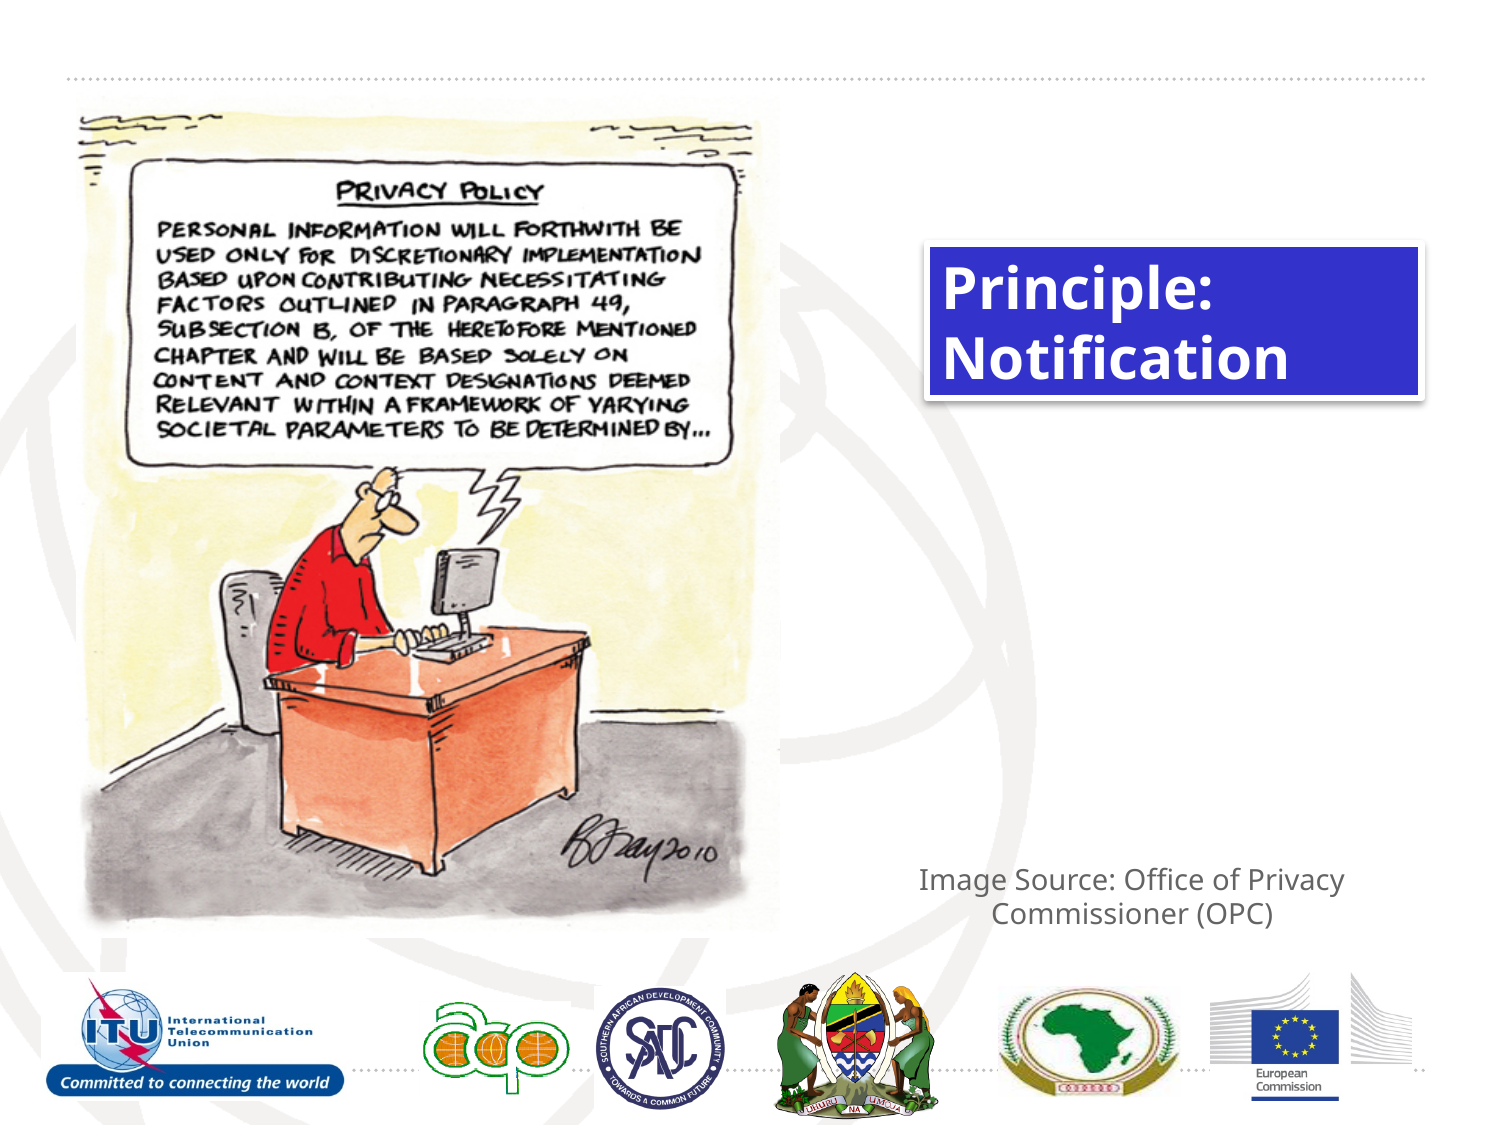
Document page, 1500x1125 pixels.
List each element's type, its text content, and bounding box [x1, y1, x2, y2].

text_box Principle: Notification [924, 240, 1425, 401]
picture [0, 89, 1061, 1125]
text_box Image Source: Office of Privacy Commissioner (OPC) [842, 853, 1422, 939]
picture [1210, 972, 1412, 1101]
